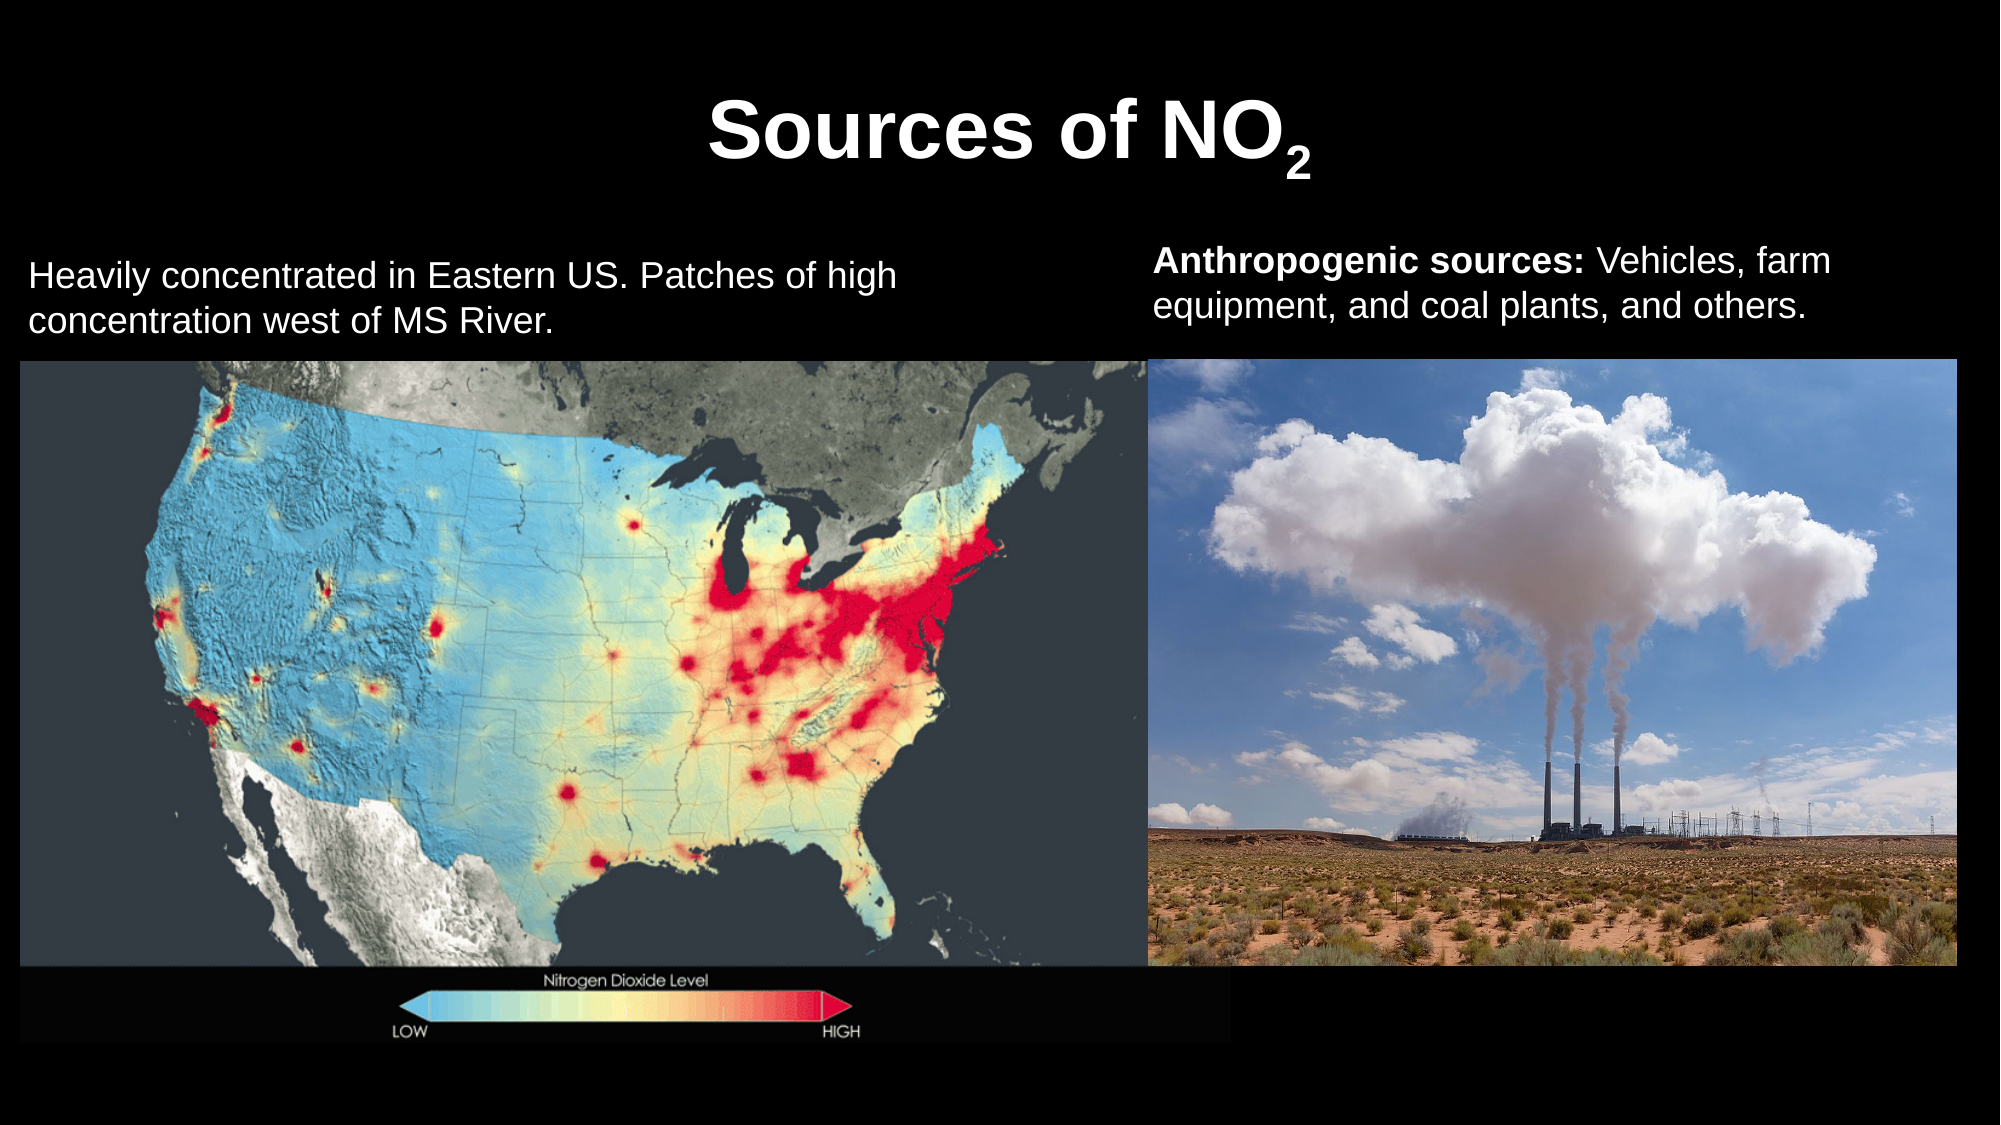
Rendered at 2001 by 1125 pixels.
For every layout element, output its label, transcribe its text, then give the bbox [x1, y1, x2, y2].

text_box Heavily concentrated in Eastern US. Patches of high concentration west of MS River. [13, 243, 1138, 349]
text_box Sources of NO2 [278, 68, 1741, 197]
text_box Anthropogenic sources: Vehicles, farm equipment, and coal plants, and others. [1137, 228, 1975, 334]
picture [20, 359, 1957, 1043]
